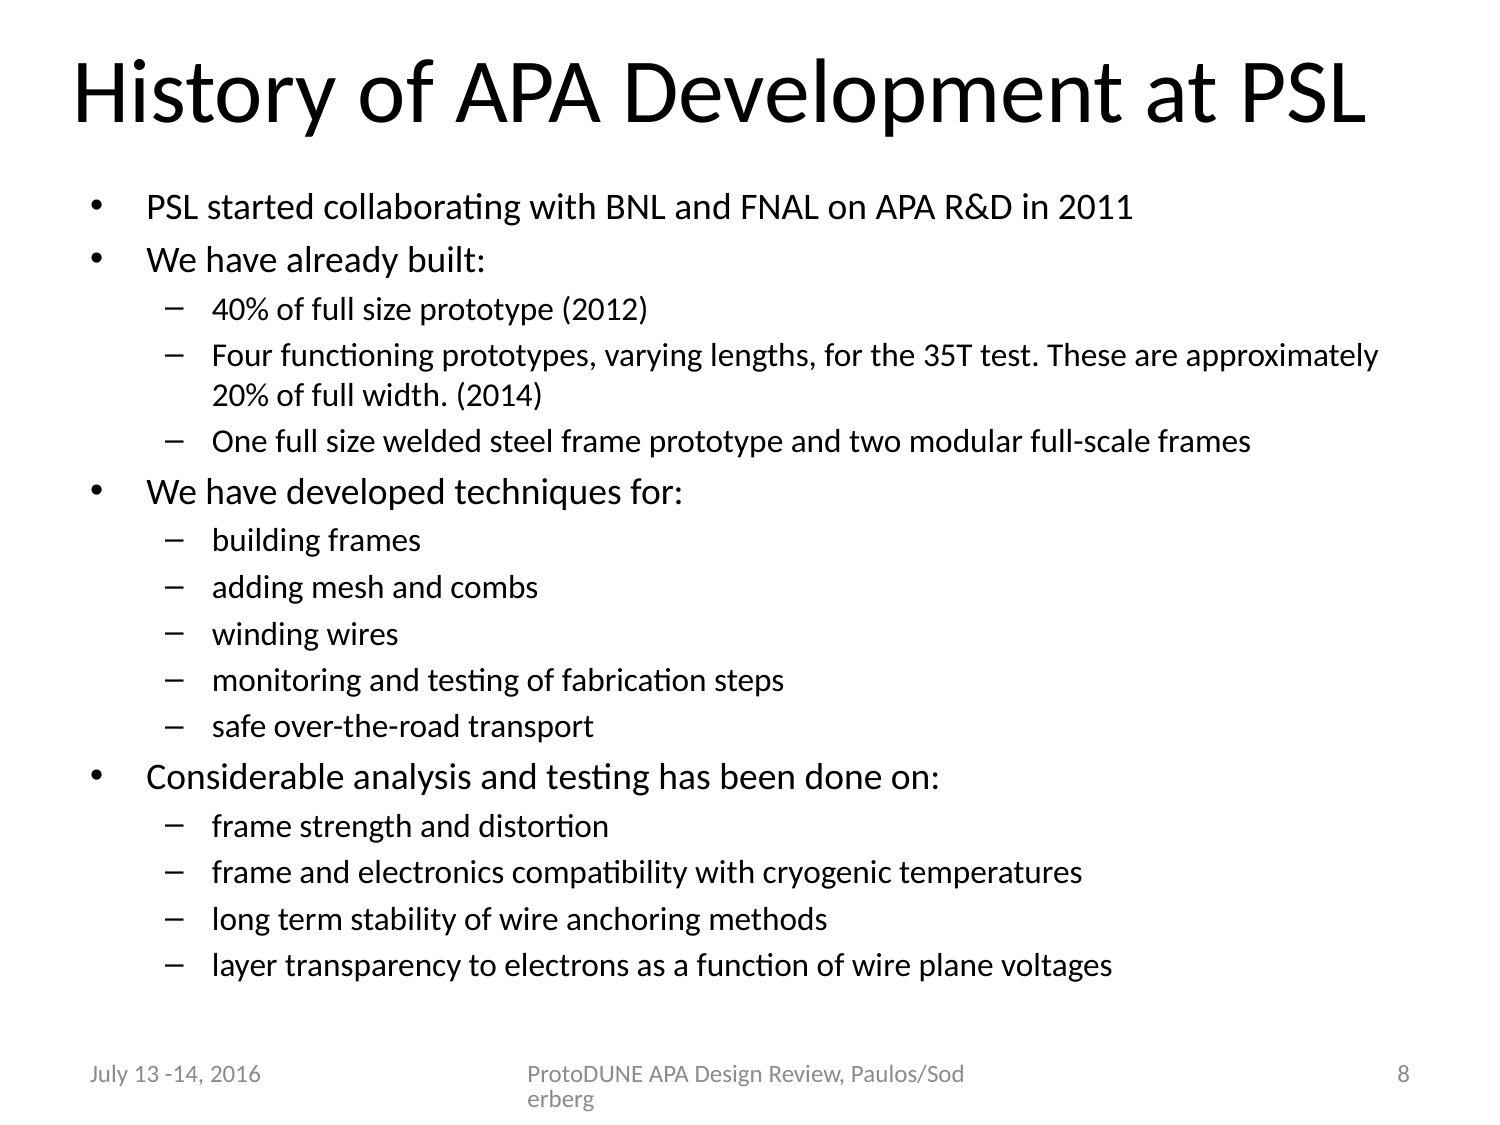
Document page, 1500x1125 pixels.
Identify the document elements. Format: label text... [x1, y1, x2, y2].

slide_number 8 [1074, 1042, 1425, 1103]
title History of APA Development at PSL [45, 15, 1396, 155]
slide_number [75, 1042, 425, 1103]
list PSL started collaborating with BNL and FNAL on APA R&D in 2011 We have already built: 40% of full size prototype (2012) Four functioning prototypes, varying lengths, for the 35T test. These are approximately 20% of full width. (2014) One full size welded steel frame prototype and two modular full-scale frames We have developed techniques for: building frames adding mesh and combs winding wires monitoring and testing of fabrication steps safe over-the-road transport Considerable analysis and testing has been done on: frame strength and distortion frame and electronics compatibility with cryogenic temperatures long term stability of wire anchoring methods layer transparency to electrons as a function of wire plane voltages [75, 174, 1410, 1024]
footer ProtoDUNE APA Design Review, Paulos/Soderberg [512, 1042, 988, 1103]
